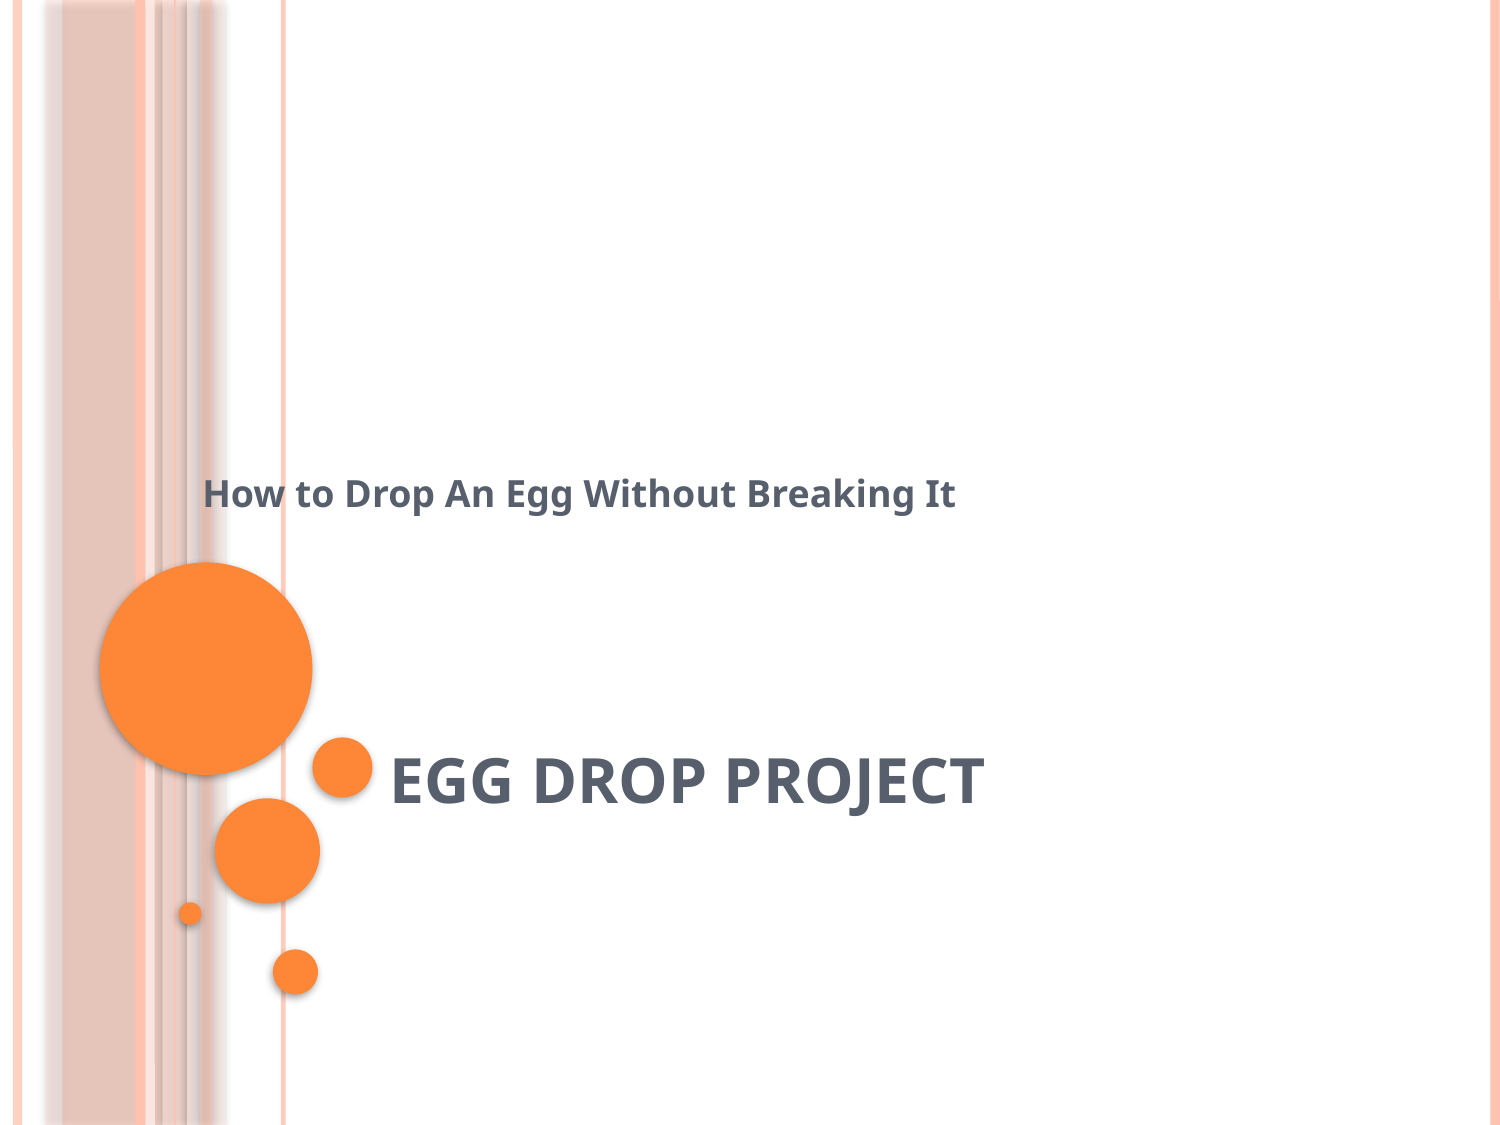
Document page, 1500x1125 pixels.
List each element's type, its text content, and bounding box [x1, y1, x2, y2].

title Egg Drop Project [375, 512, 1388, 824]
subtitle How to Drop An Egg Without Breaking It [187, 462, 1300, 750]
